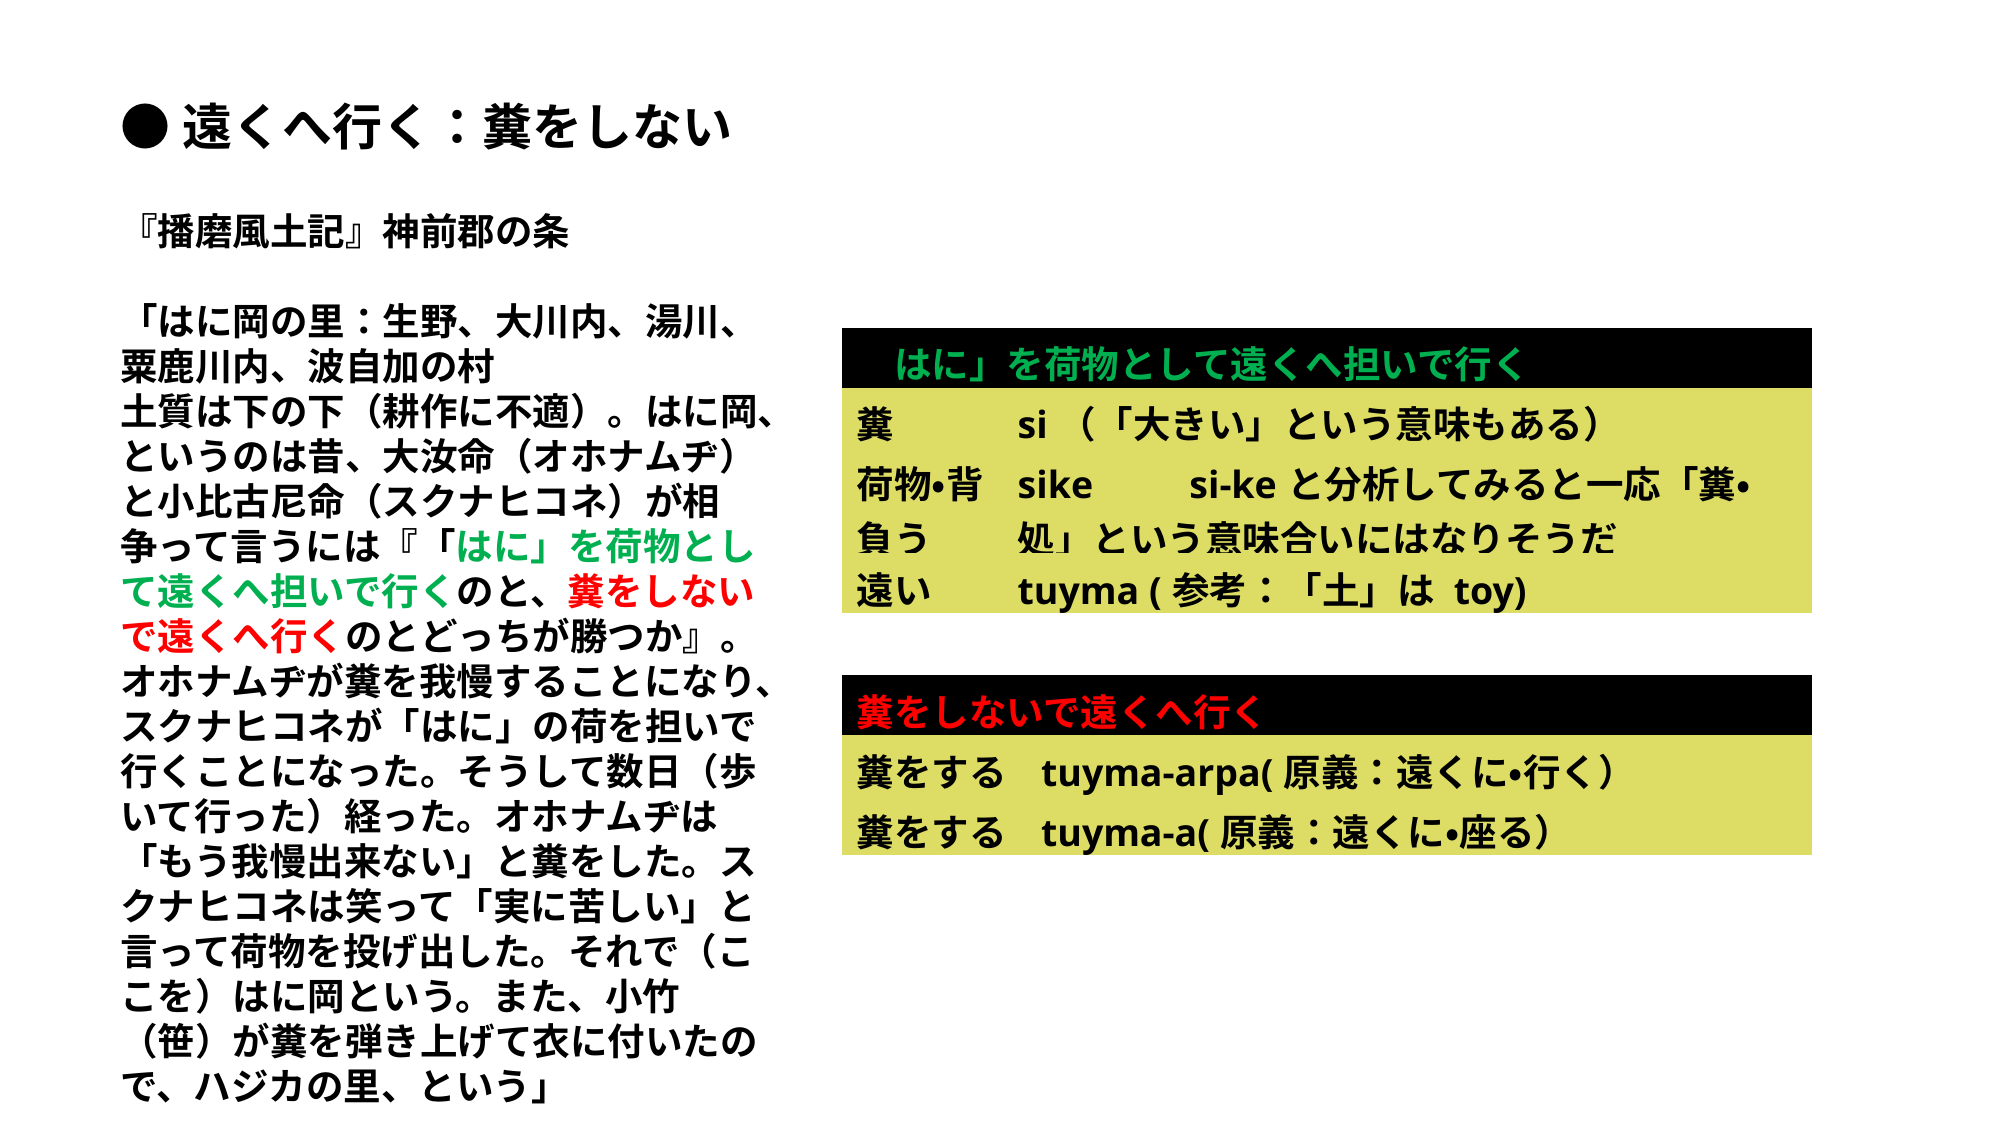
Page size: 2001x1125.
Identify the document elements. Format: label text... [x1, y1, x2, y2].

table_cell tuyma (参考：「土」は toy) [1003, 553, 1812, 613]
table_cell 糞 [842, 388, 1003, 448]
table_header 「はに」を荷物として遠くへ担いで行く [842, 328, 1812, 388]
table_cell si（「大きい」という意味もある） [1003, 388, 1812, 448]
table_header 糞をしないで遠くへ行く [842, 675, 1812, 735]
table_cell tuyma-a(原義：遠くに・座る） [1026, 795, 1812, 855]
text_box ●遠くへ行く：糞をしない [105, 87, 800, 163]
table_cell 荷物・背負う [842, 448, 1003, 553]
table_cell 遠い [842, 553, 1003, 613]
table_cell sike si-keと分析してみると一応「糞・処」という意味合いにはなりそうだ [1003, 448, 1812, 553]
table_cell 糞をする [842, 795, 1026, 855]
table_cell 糞をする [842, 735, 1026, 795]
text_box 『播磨風土記』神前郡の条 「はに岡の里：生野、大川内、湯川、粟鹿川内、波自加の村 土質は下の下（耕作に不適）。はに岡、というのは昔、大汝命（オホナムヂ）と小比古尼命（スクナヒコネ）が相争って言うには『「はに」を荷物として遠くへ担いで行くのと、糞をしないで遠くへ行くのとどっちが勝つか』。オホナムヂが糞を我慢することになり、スクナヒコネが「はに」の荷を担いで行くことになった。そうして数日（歩いて行った）経った。オホナムヂは「もう我慢出来ない」と糞をした。スクナヒコネは笑って「実に苦しい」と言って荷物を投げ出した。それで（ここを）はに岡という。また、小竹（笹）が糞を弾き上げて衣に付いたので、ハジカの里、という」 [105, 201, 800, 1116]
table_cell tuyma-arpa(原義：遠くに・行く） [1026, 735, 1812, 795]
